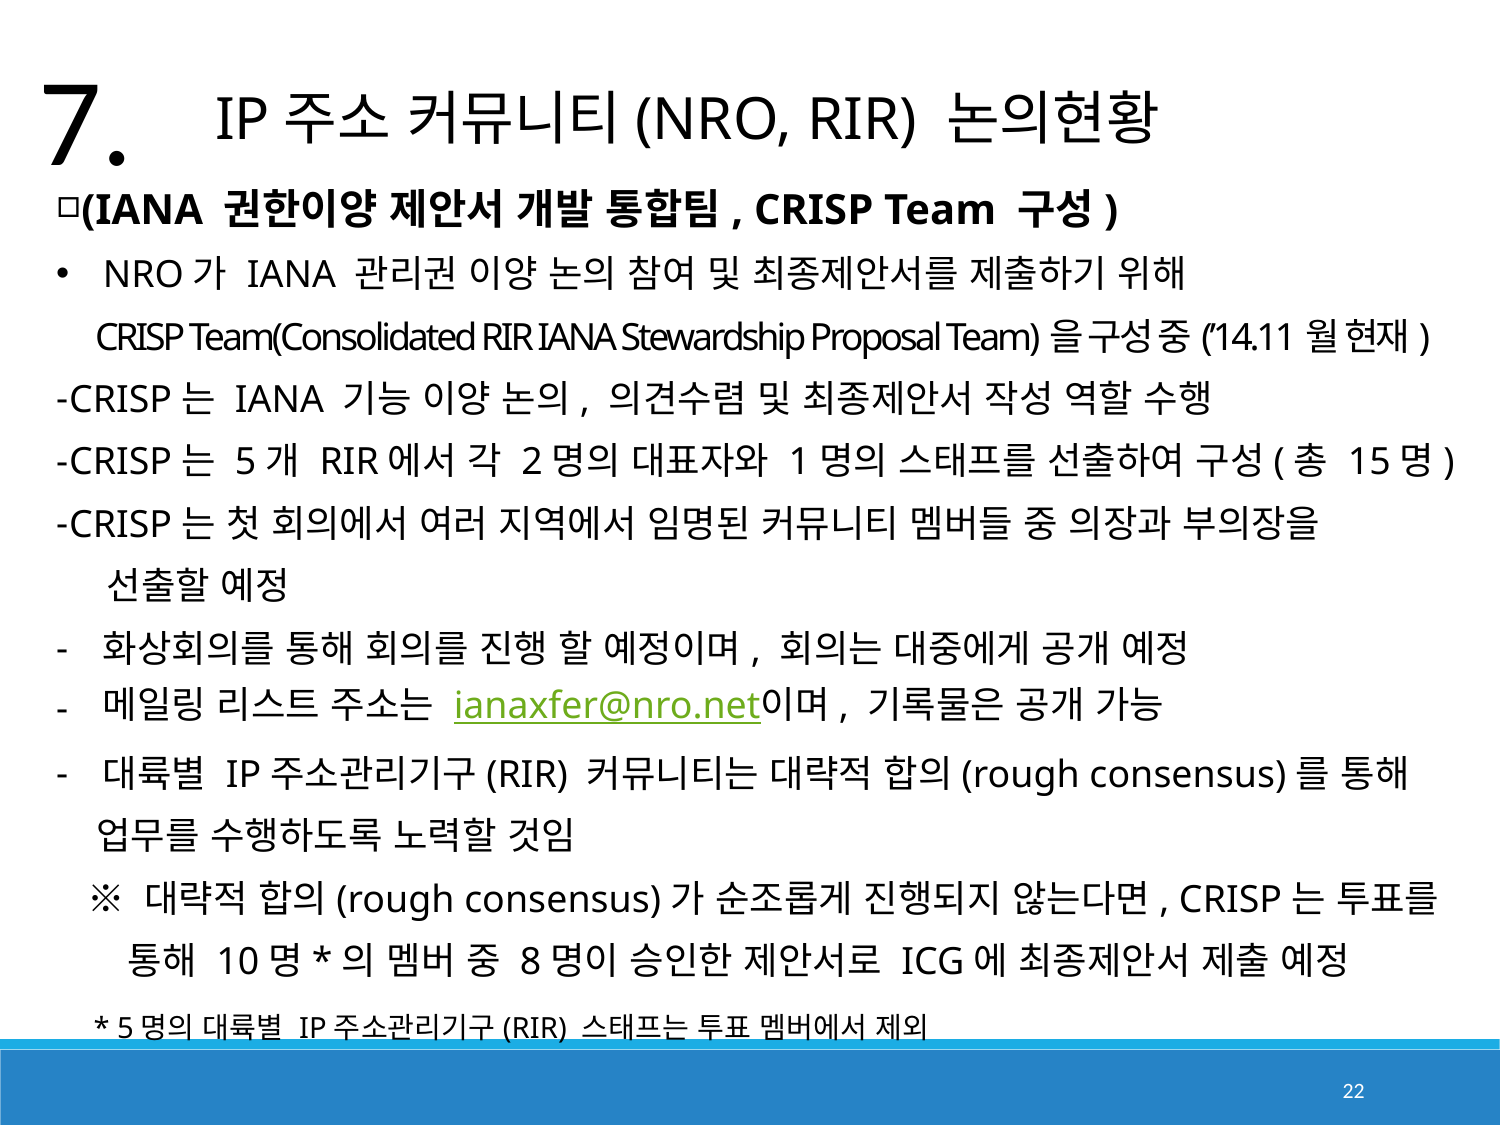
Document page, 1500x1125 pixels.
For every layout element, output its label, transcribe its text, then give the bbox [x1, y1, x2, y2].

slide_number 22 [1218, 1059, 1380, 1120]
text_box IP주소 커뮤니티(NRO, RIR) 논의현황 [154, 73, 1376, 159]
text_box (IANA 권한이양 제안서 개발 통합팀, CRISP Team 구성) NRO가 IANA 관리권 이양 논의 참여 및 최종제안서를 제출하기 위해 CRISP Team(Consolidated RIR IANA Stewardship Proposal Team)을 구성 중(’14.11월 현재) CRISP는 IANA 기능 이양 논의, 의견수렴 및 최종제안서 작성 역할 수행 CRISP는 5개 RIR에서 각 2명의 대표자와 1명의 스태프를 선출하여 구성(총 15명) CRISP는 첫 회의에서 여러 지역에서 임명된 커뮤니티 멤버들 중 의장과 부의장을 선출할 예정 화상회의를 통해 회의를 진행 할 예정이며, 회의는 대중에게 공개 예정 메일링 리스트 주소는 ianaxfer@nro.net이며, 기록물은 공개 가능 대륙별 IP주소관리기구(RIR) 커뮤니티는 대략적 합의(rough consensus)를 통해 업무를 수행하도록 노력할 것임 ※ 대략적 합의(rough consensus)가 순조롭게 진행되지 않는다면, CRISP는 투표를 통해 10명*의 멤버 중 8명이 승인한 제안서로 ICG에 최종제안서 제출 예정 * 5명의 대륙별 IP주소관리기구(RIR) 스태프는 투표 멤버에서 제외 [41, 162, 1500, 1125]
text_box 7. [23, 32, 154, 198]
